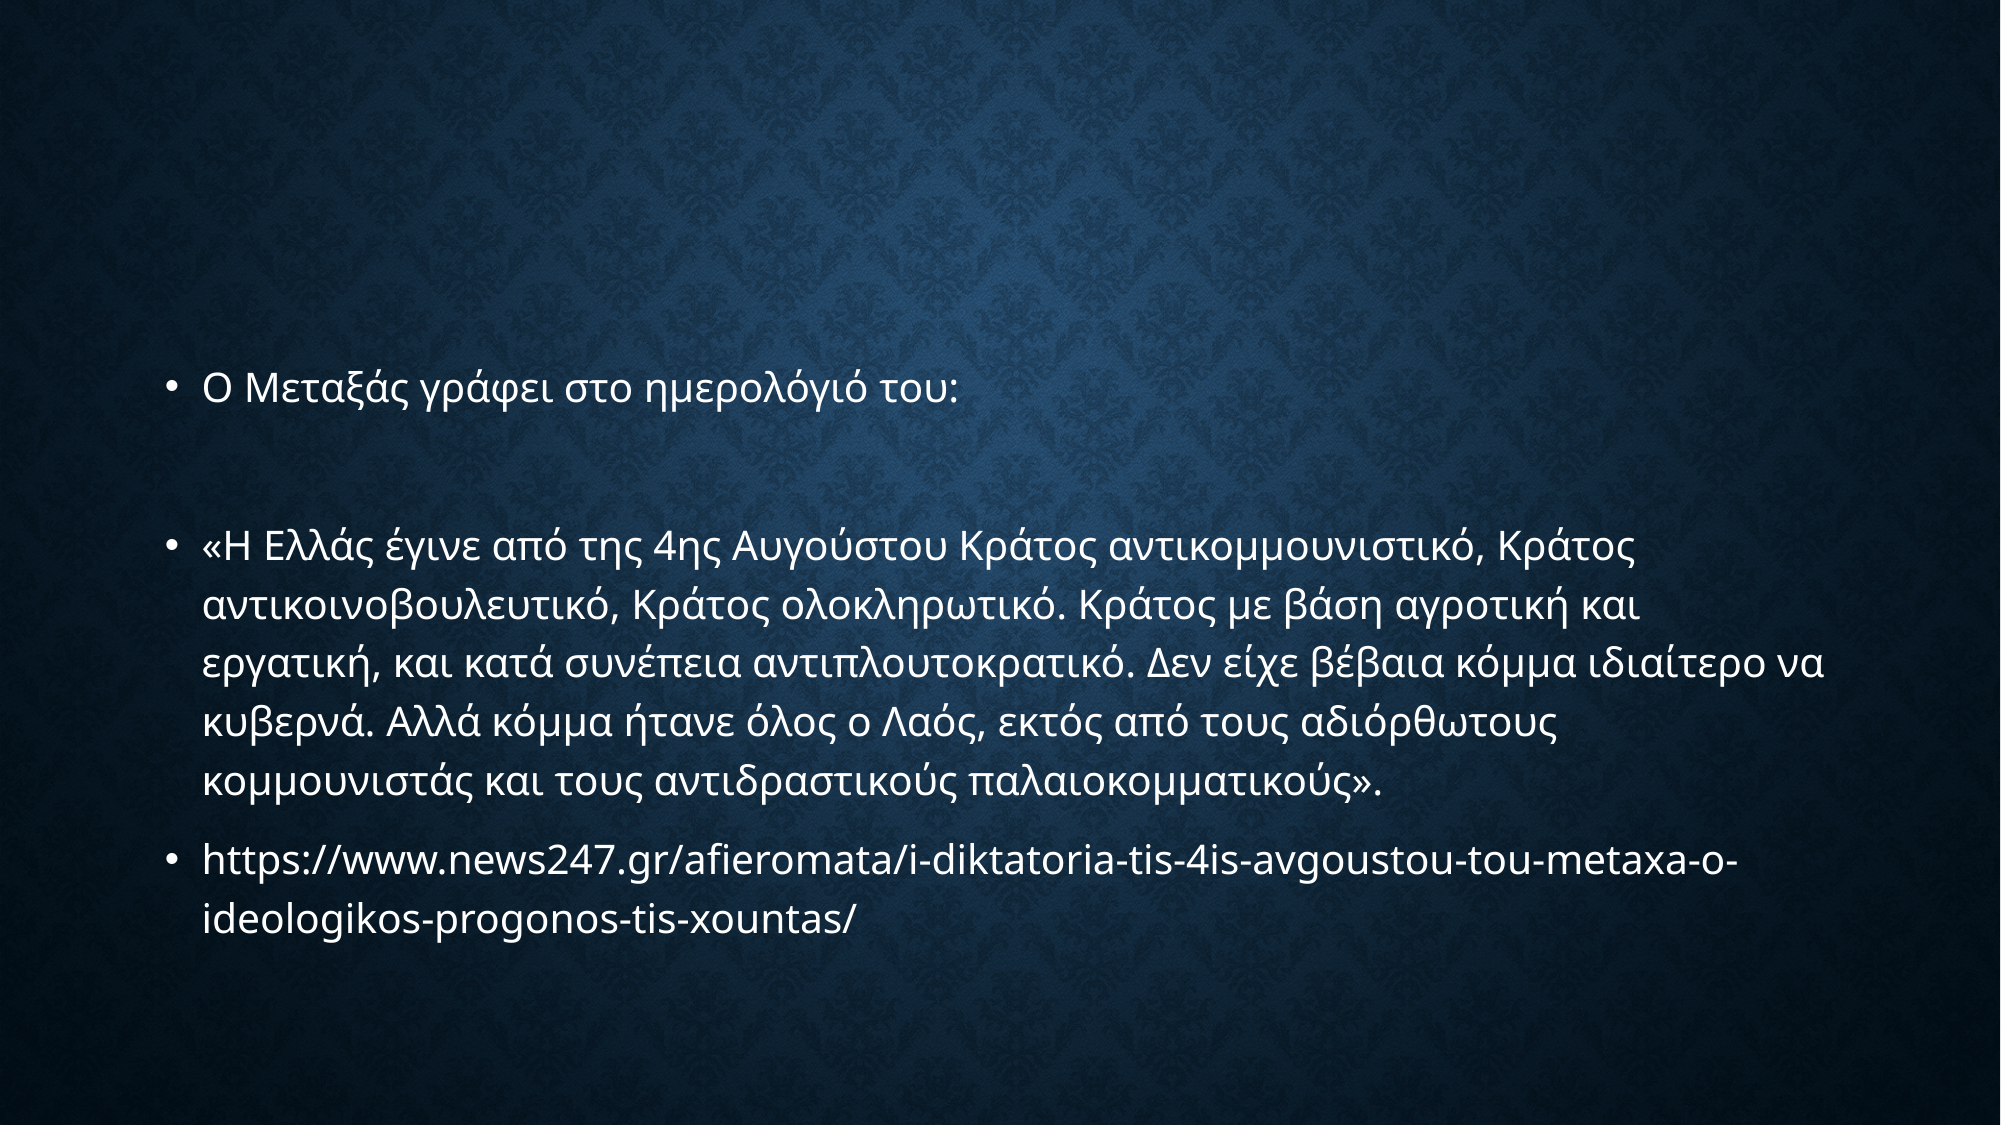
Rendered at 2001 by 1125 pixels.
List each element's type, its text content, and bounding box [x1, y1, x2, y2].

list Ο Μεταξάς γράφει στο ημερολόγιό του: «Η Ελλάς έγινε από της 4ης Αυγούστου Κράτος αντικομμουνιστικό, Κράτος αντικοινοβουλευτικό, Κράτος ολοκληρωτικό. Κράτος με βάση αγροτική και εργατική, και κατά συνέπεια αντιπλουτοκρατικό. Δεν είχε βέβαια κόμμα ιδιαίτερο να κυβερνά. Αλλά κόμμα ήτανε όλος ο Λαός, εκτός από τους αδιόρθωτους κομμουνιστάς και τους αντιδραστικούς παλαιοκομματικούς». https://www.news247.gr/afieromata/i-diktatoria-tis-4is-avgoustou-tou-metaxa-o-ideologikos-progonos-tis-xountas/ [149, 343, 1849, 950]
